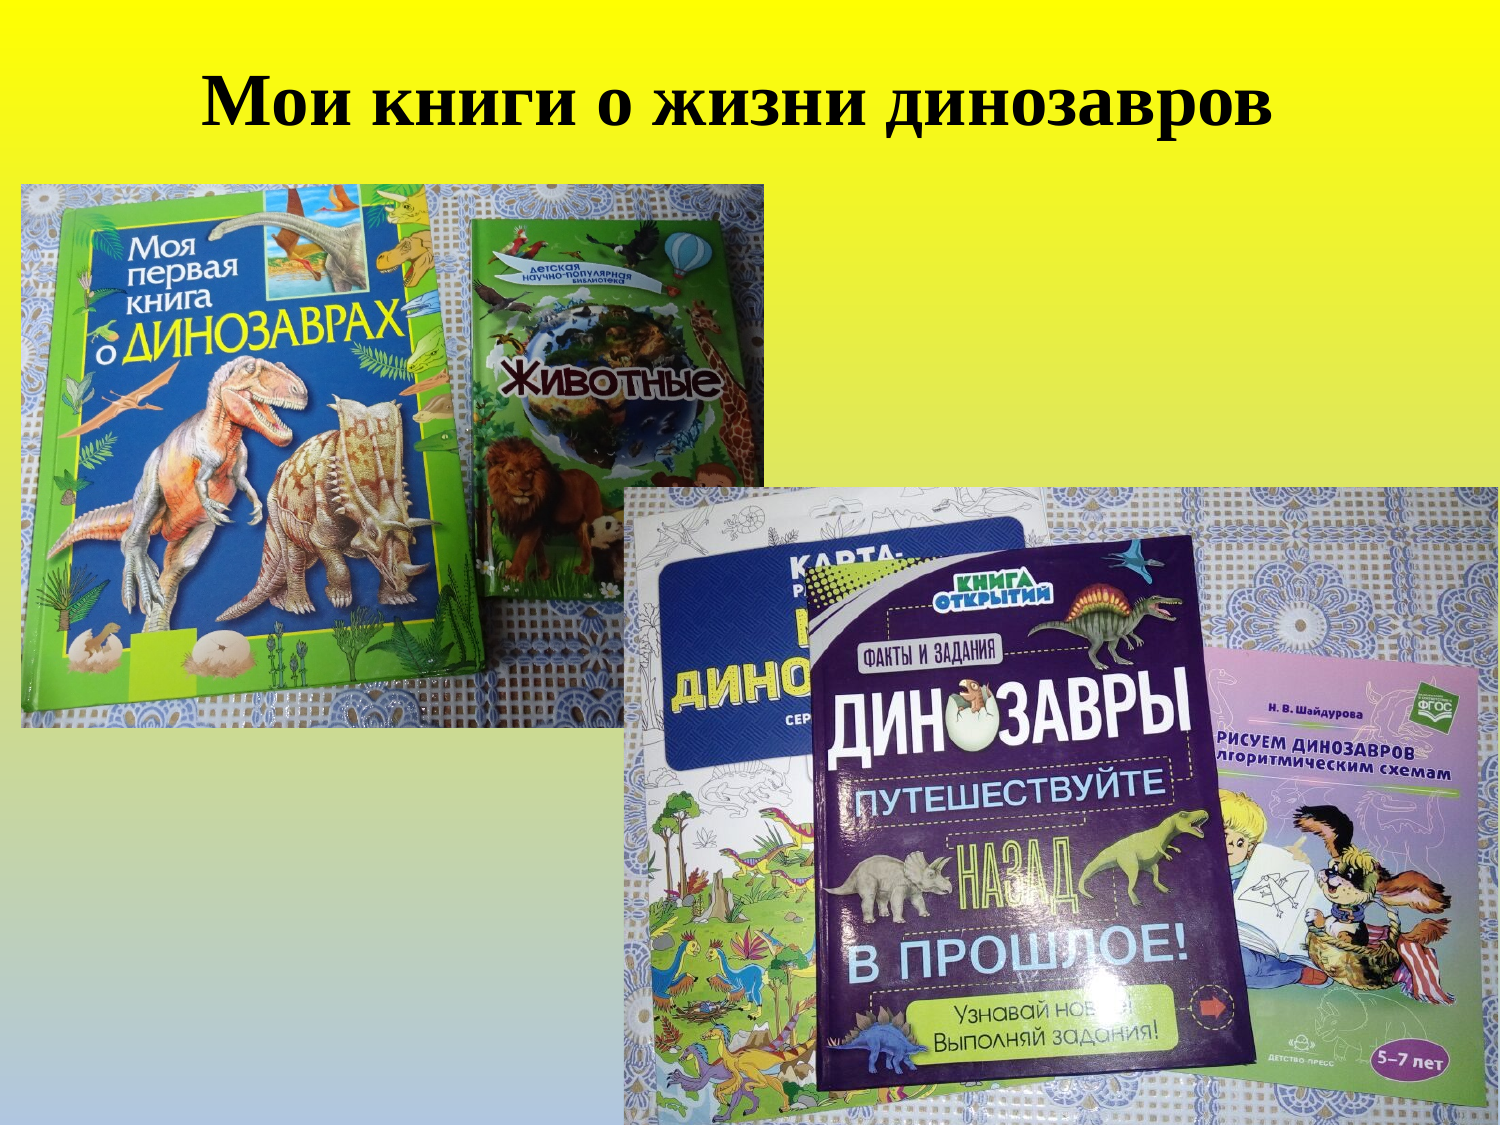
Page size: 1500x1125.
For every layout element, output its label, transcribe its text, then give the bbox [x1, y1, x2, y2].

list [2, 184, 765, 729]
picture [623, 486, 1499, 1125]
text_box Мои книги о жизни динозавров [182, 42, 1294, 148]
